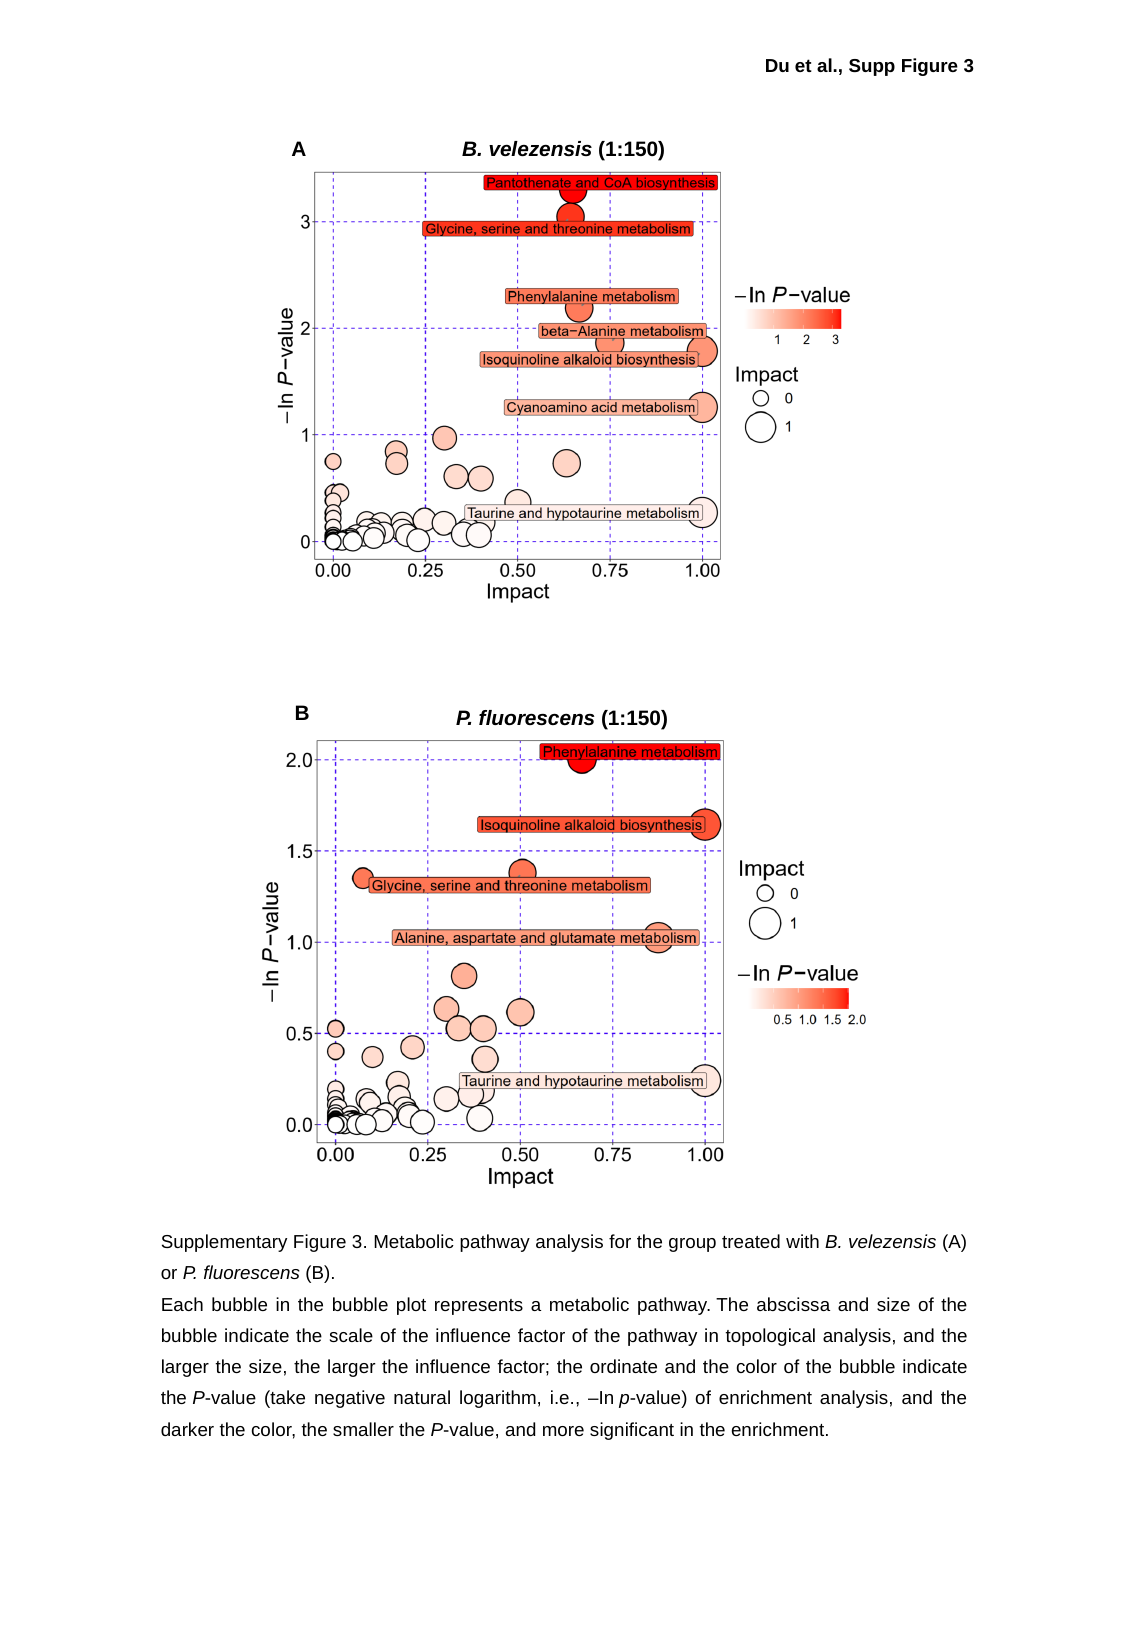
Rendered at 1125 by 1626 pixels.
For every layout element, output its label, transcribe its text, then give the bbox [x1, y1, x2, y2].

text_box Du et al., Supp Figure 3 [749, 44, 1017, 84]
text_box Supplementary Figure 3. Metabolic pathway analysis for the group treated with B. velezensis (A) or P. fluorescens (B). Each bubble in the bubble plot represents a metabolic pathway. The abscissa and size of the bubble indicate the scale of the influence factor of the pathway in topological analysis, and the larger the size, the larger the influence factor; the ordinate and the color of the bubble indicate the P-value (take negative natural logarithm, i.e., –In p-value) of enrichment analysis, and the darker the color, the smaller the P-value, and more significant in the enrichment. [146, 1213, 982, 1448]
text_box P. fluorescens (1:150) [355, 697, 769, 738]
text_box A [276, 125, 337, 168]
text_box B. velezensis (1:150) [356, 128, 771, 168]
picture [275, 170, 852, 607]
text_box B [279, 689, 341, 732]
picture [258, 738, 867, 1190]
